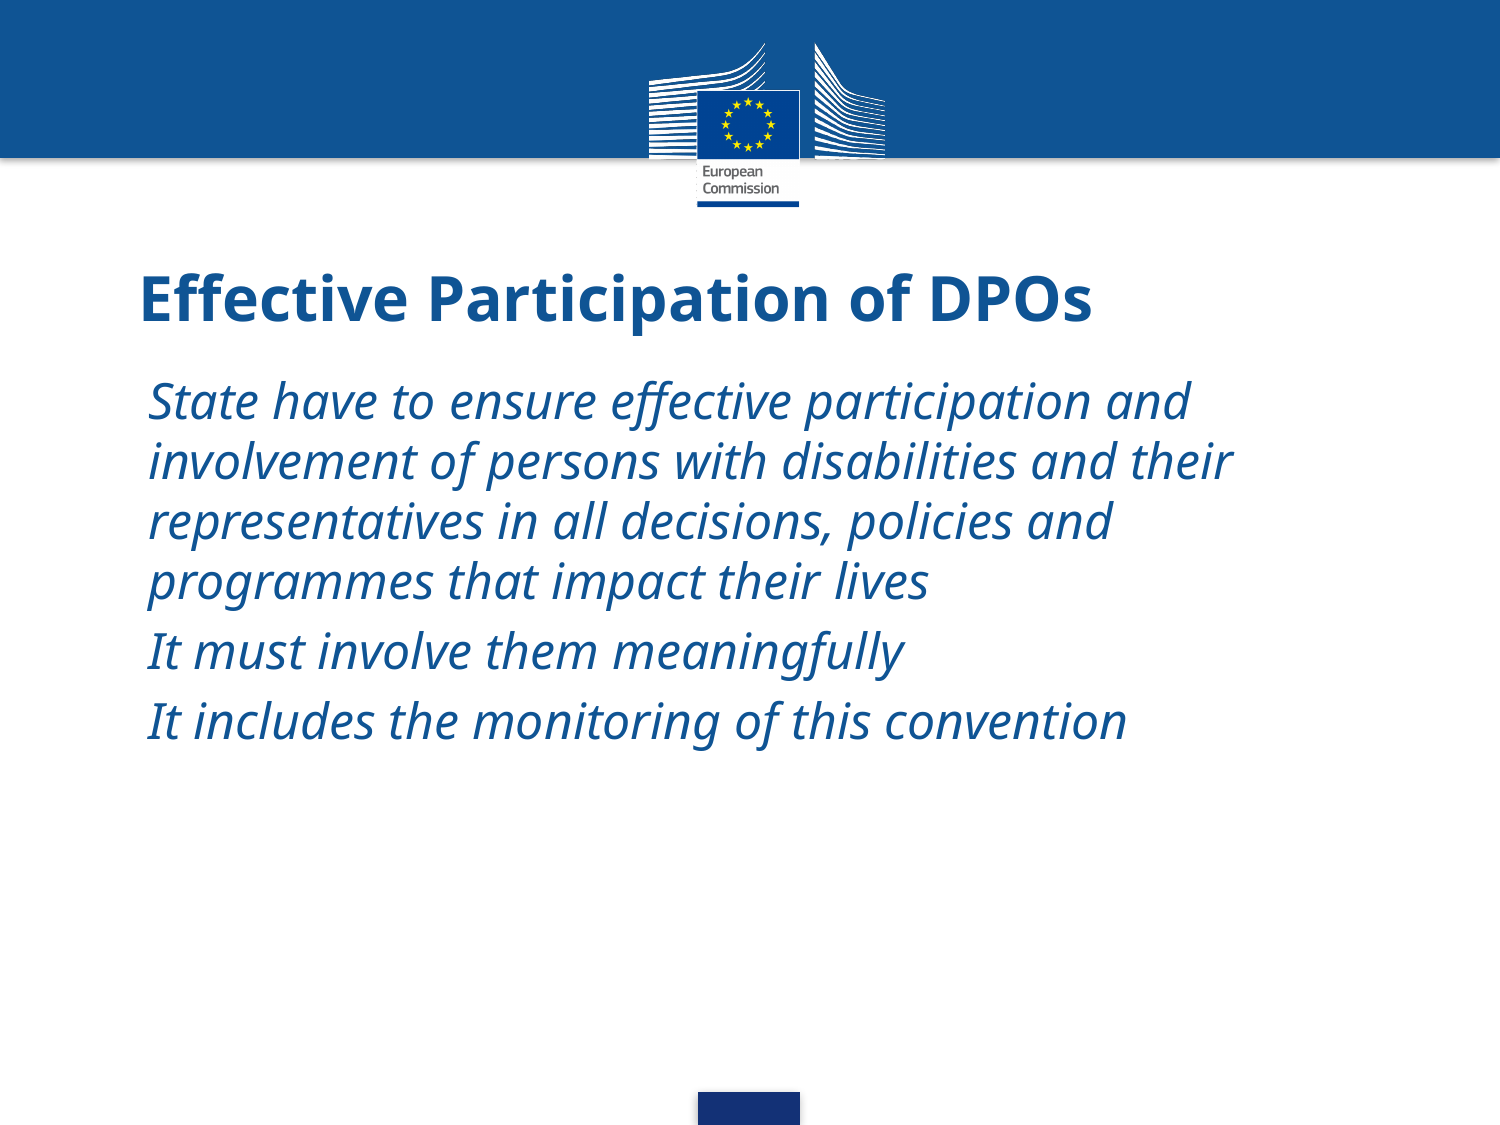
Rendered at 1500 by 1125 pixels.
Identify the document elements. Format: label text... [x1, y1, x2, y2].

picture [649, 42, 885, 208]
list State have to ensure effective participation and involvement of persons with disabilities and their representatives in all decisions, policies and programmes that impact their lives It must involve them meaningfully It includes the monitoring of this convention [76, 361, 1427, 941]
title Effective Participation of DPOs [64, 219, 1415, 374]
